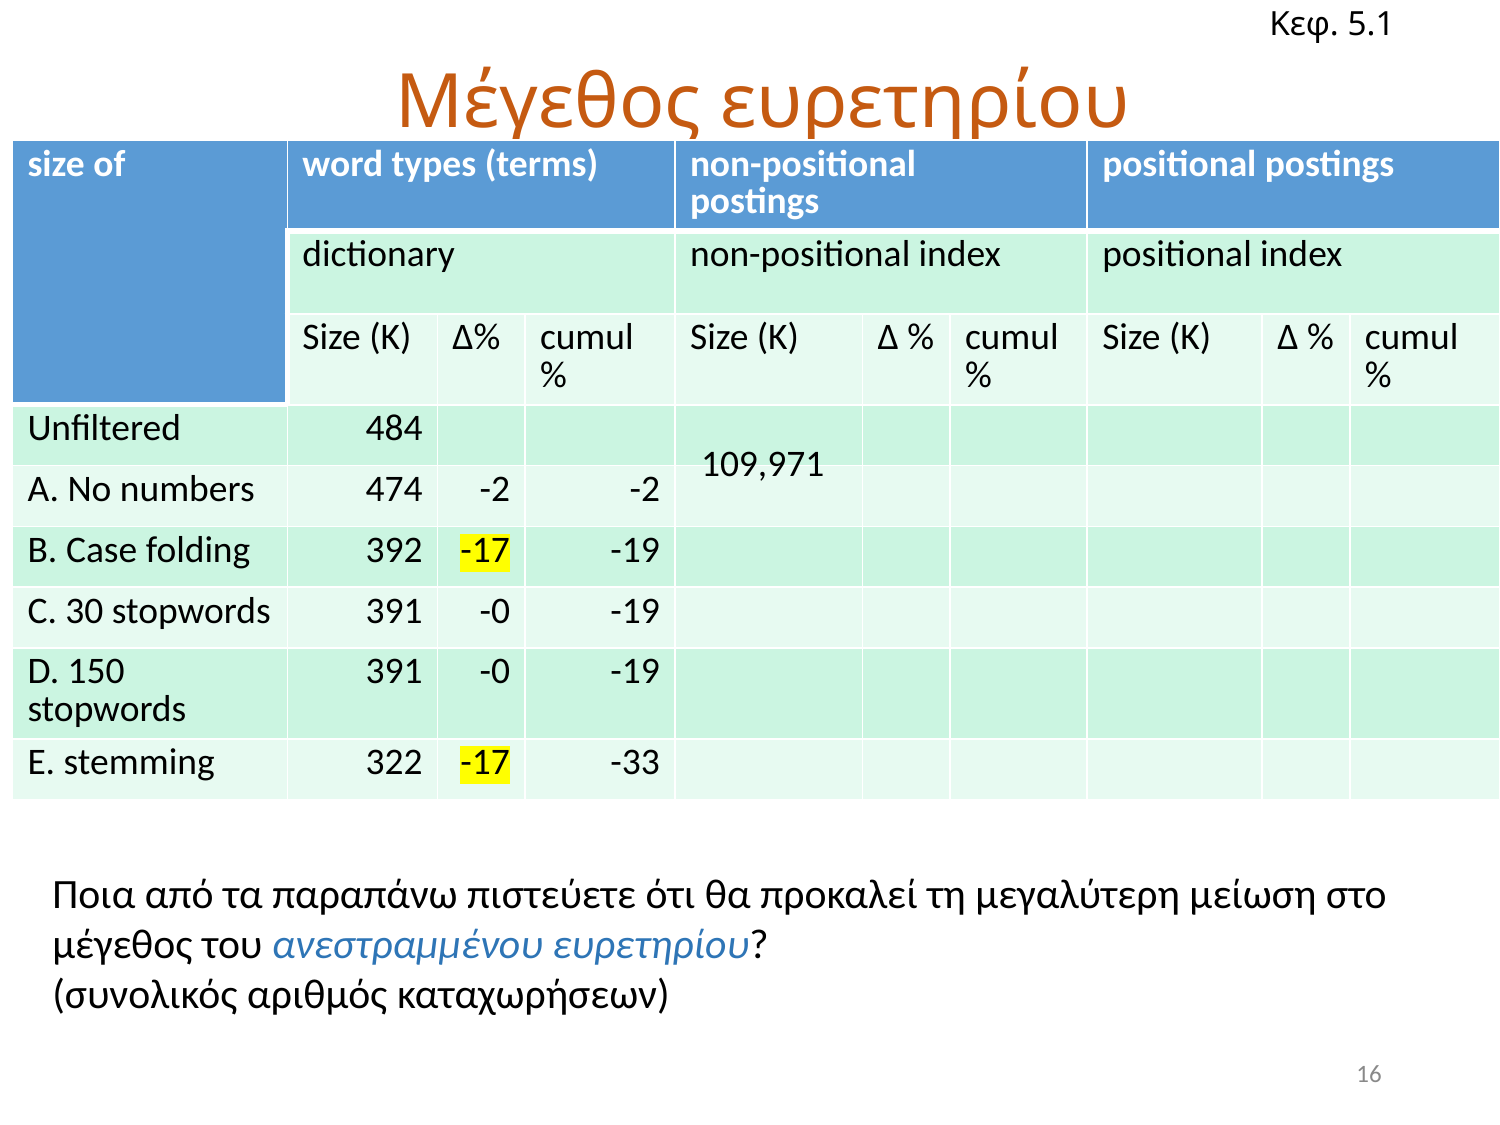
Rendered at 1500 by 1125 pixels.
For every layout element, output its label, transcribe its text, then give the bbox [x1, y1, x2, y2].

table_header word types (terms) [288, 141, 674, 228]
table_cell [863, 527, 949, 586]
table_cell [1351, 527, 1499, 586]
table_cell [951, 406, 1086, 465]
table_cell -17 [438, 527, 524, 586]
table_cell [1351, 740, 1499, 799]
table_cell [951, 740, 1086, 799]
table_cell [1088, 406, 1261, 465]
table_cell -2 [438, 466, 524, 526]
table_cell [863, 406, 949, 465]
table_cell Α. No numbers [13, 466, 287, 526]
table_cell -33 [526, 740, 674, 799]
table_cell [1263, 406, 1349, 465]
table_cell non-positional index [676, 234, 1086, 313]
table_cell -19 [526, 588, 674, 647]
slide_number 16 [1059, 1042, 1397, 1103]
table_cell [951, 466, 1086, 526]
table_cell ∆ % [863, 315, 949, 404]
table_cell [1088, 527, 1261, 586]
table_cell Unfiltered [13, 407, 287, 465]
table_cell 391 [288, 588, 437, 647]
table_cell -0 [438, 649, 524, 738]
text_box Ποια από τα παραπάνω πιστεύετε ότι θα προκαλεί τη μεγαλύτερη μείωση στο μέγεθος του ανεστραμμένου ευρετηρίου? (συνολικός αριθμός καταχωρήσεων) [37, 859, 1438, 1025]
table_cell Β. Case folding [13, 527, 287, 586]
table_cell [1263, 740, 1349, 799]
table_cell ∆% [438, 315, 524, 404]
table_cell [526, 406, 674, 465]
table_cell [951, 527, 1086, 586]
table_cell 474 [288, 466, 437, 526]
table_cell D. 150 stopwords [13, 649, 287, 738]
table_cell [1351, 406, 1499, 465]
table_cell [1263, 527, 1349, 586]
table_cell C. 30 stopwords [13, 588, 287, 647]
table_cell [1088, 649, 1261, 738]
table_cell cumul % [526, 315, 674, 404]
table_cell cumul % [1351, 315, 1499, 404]
table_cell [1351, 649, 1499, 738]
table_cell [1088, 466, 1261, 526]
table_cell [863, 649, 949, 738]
table_cell [1263, 649, 1349, 738]
table_cell -2 [526, 466, 674, 526]
table_cell [1088, 740, 1261, 799]
table_cell [1263, 466, 1349, 526]
table_cell Size (K) [1088, 315, 1261, 404]
table_header positional postings [1088, 141, 1499, 228]
table_cell -17 [438, 740, 524, 799]
text_box 109,971 [685, 431, 839, 491]
table_cell [1263, 588, 1349, 647]
table_cell [951, 649, 1086, 738]
table_cell 392 [288, 527, 437, 586]
text_box Κεφ. 5.1 [1254, 0, 1410, 50]
table_cell -19 [526, 527, 674, 586]
table_cell [863, 588, 949, 647]
table_cell [676, 466, 862, 526]
table_cell -0 [438, 588, 524, 647]
table_cell [863, 740, 949, 799]
table_cell [1351, 588, 1499, 647]
table_cell [1088, 588, 1261, 647]
table_cell -19 [526, 649, 674, 738]
table_cell [1351, 466, 1499, 526]
table_cell [676, 588, 862, 647]
table_cell [676, 740, 862, 799]
table_cell [676, 527, 862, 586]
table_cell [951, 588, 1086, 647]
table_cell cumul % [951, 315, 1086, 404]
table_cell ∆ % [1263, 315, 1349, 404]
table_cell 322 [288, 740, 437, 799]
table_cell [863, 466, 949, 526]
table_cell positional index [1088, 234, 1499, 313]
table_cell dictionary [290, 234, 674, 313]
table_cell Size (K) [676, 315, 862, 404]
table_cell [438, 406, 524, 465]
table_header non-positional postings [676, 141, 1086, 228]
title Μέγεθος ευρετηρίου [75, 22, 1450, 139]
table_cell Size (K) [290, 315, 437, 404]
table_cell 391 [288, 649, 437, 738]
table_cell E. stemming [13, 740, 287, 799]
table_cell [676, 406, 862, 465]
table_cell 484 [288, 406, 437, 465]
table_cell [676, 649, 862, 738]
table_header size of [13, 141, 287, 402]
